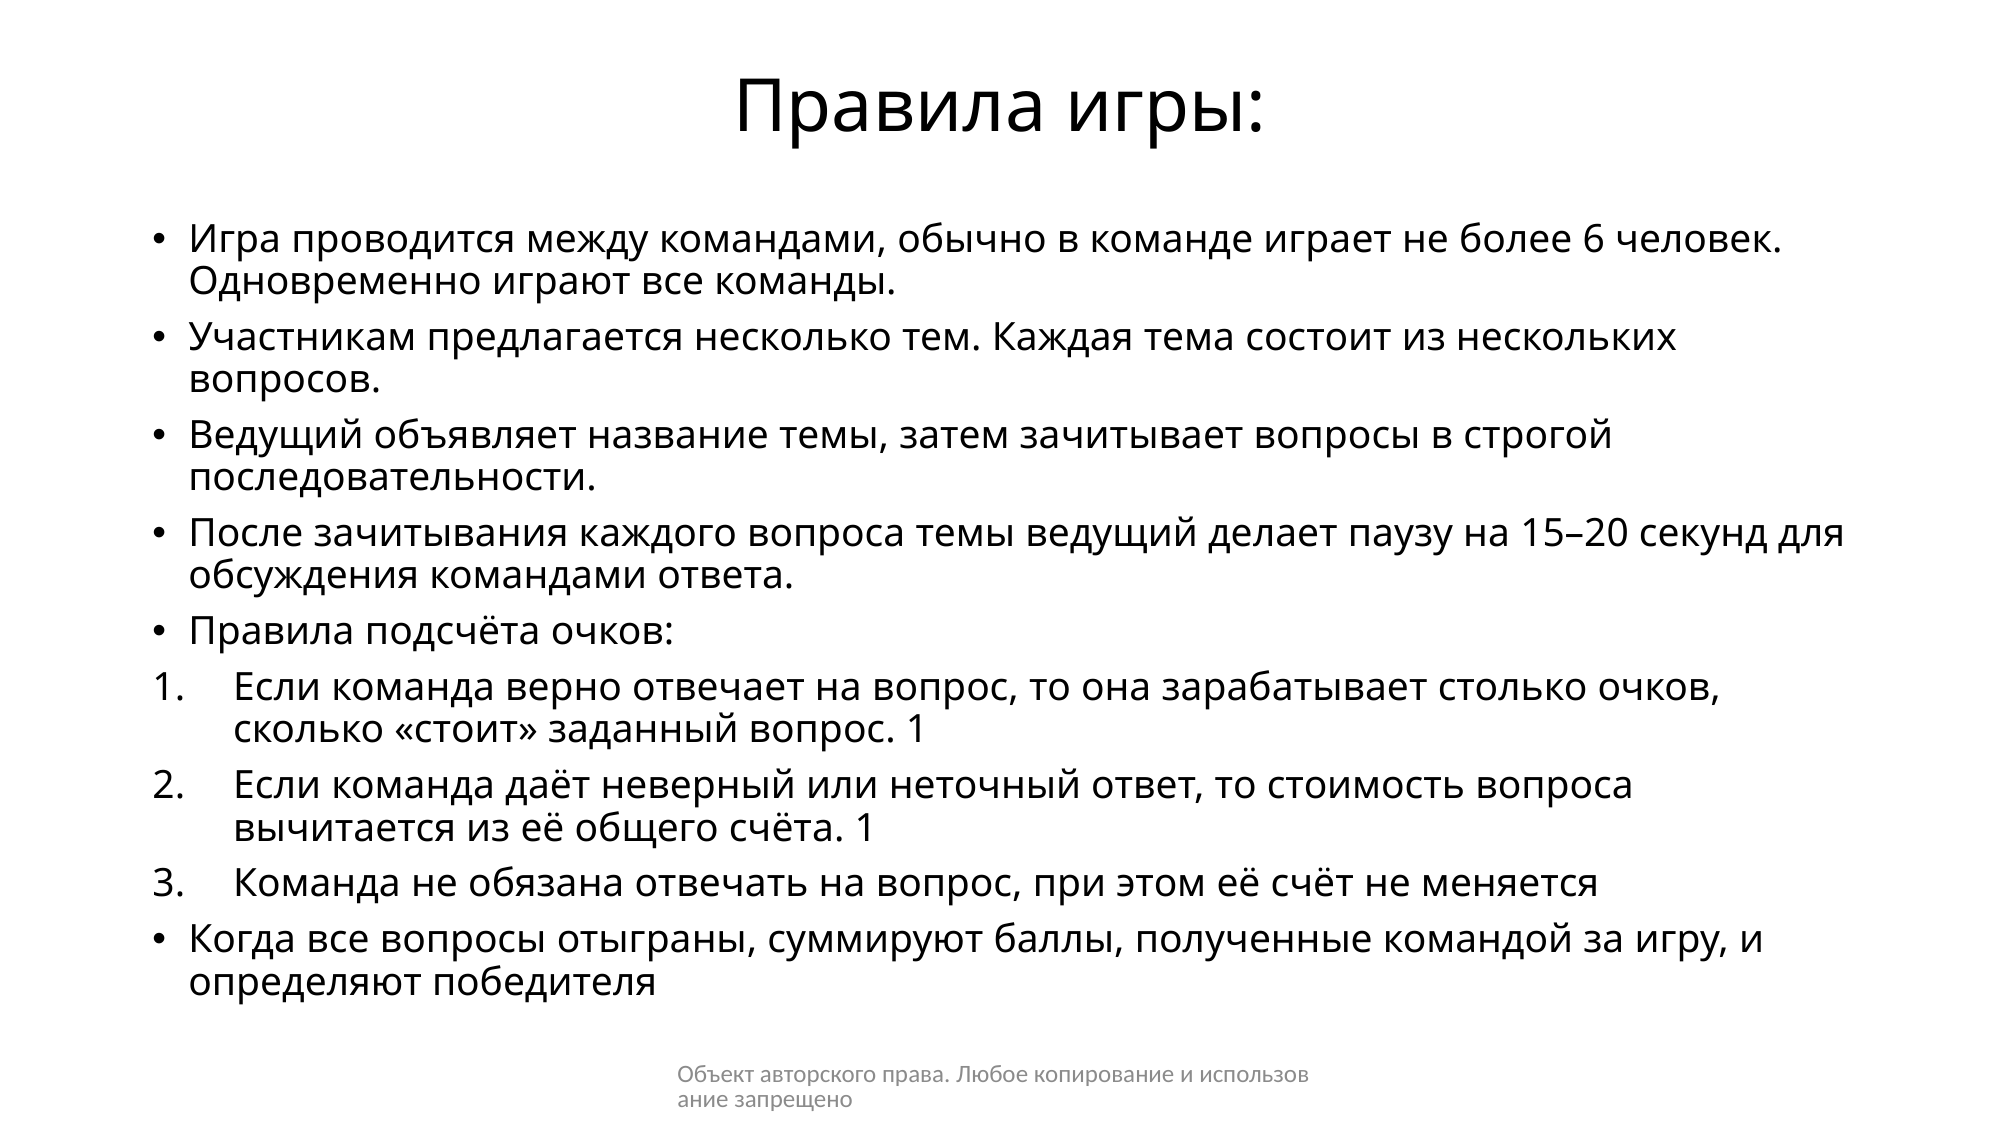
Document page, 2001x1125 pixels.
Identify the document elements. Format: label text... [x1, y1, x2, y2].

title Правила игры: [137, 59, 1863, 155]
list Игра проводится между командами, обычно в команде играет не более 6 человек. Одновременно играют все команды. Участникам предлагается несколько тем. Каждая тема состоит из нескольких вопросов. Ведущий объявляет название темы, затем зачитывает вопросы в строгой последовательности. После зачитывания каждого вопроса темы ведущий делает паузу на 15–20 секунд для обсуждения командами ответа. Правила подсчёта очков: Если команда верно отвечает на вопрос, то она зарабатывает столько очков, сколько «стоит» заданный вопрос. 1 Если команда даёт неверный или неточный ответ, то стоимость вопроса вычитается из её общего счёта. 1 Команда не обязана отвечать на вопрос, при этом её счёт не меняется Когда все вопросы отыграны, суммируют баллы, полученные командой за игру, и определяют победителя [137, 211, 1863, 1014]
footer Объект авторского права. Любое копирование и использование запрещено [662, 1042, 1338, 1103]
